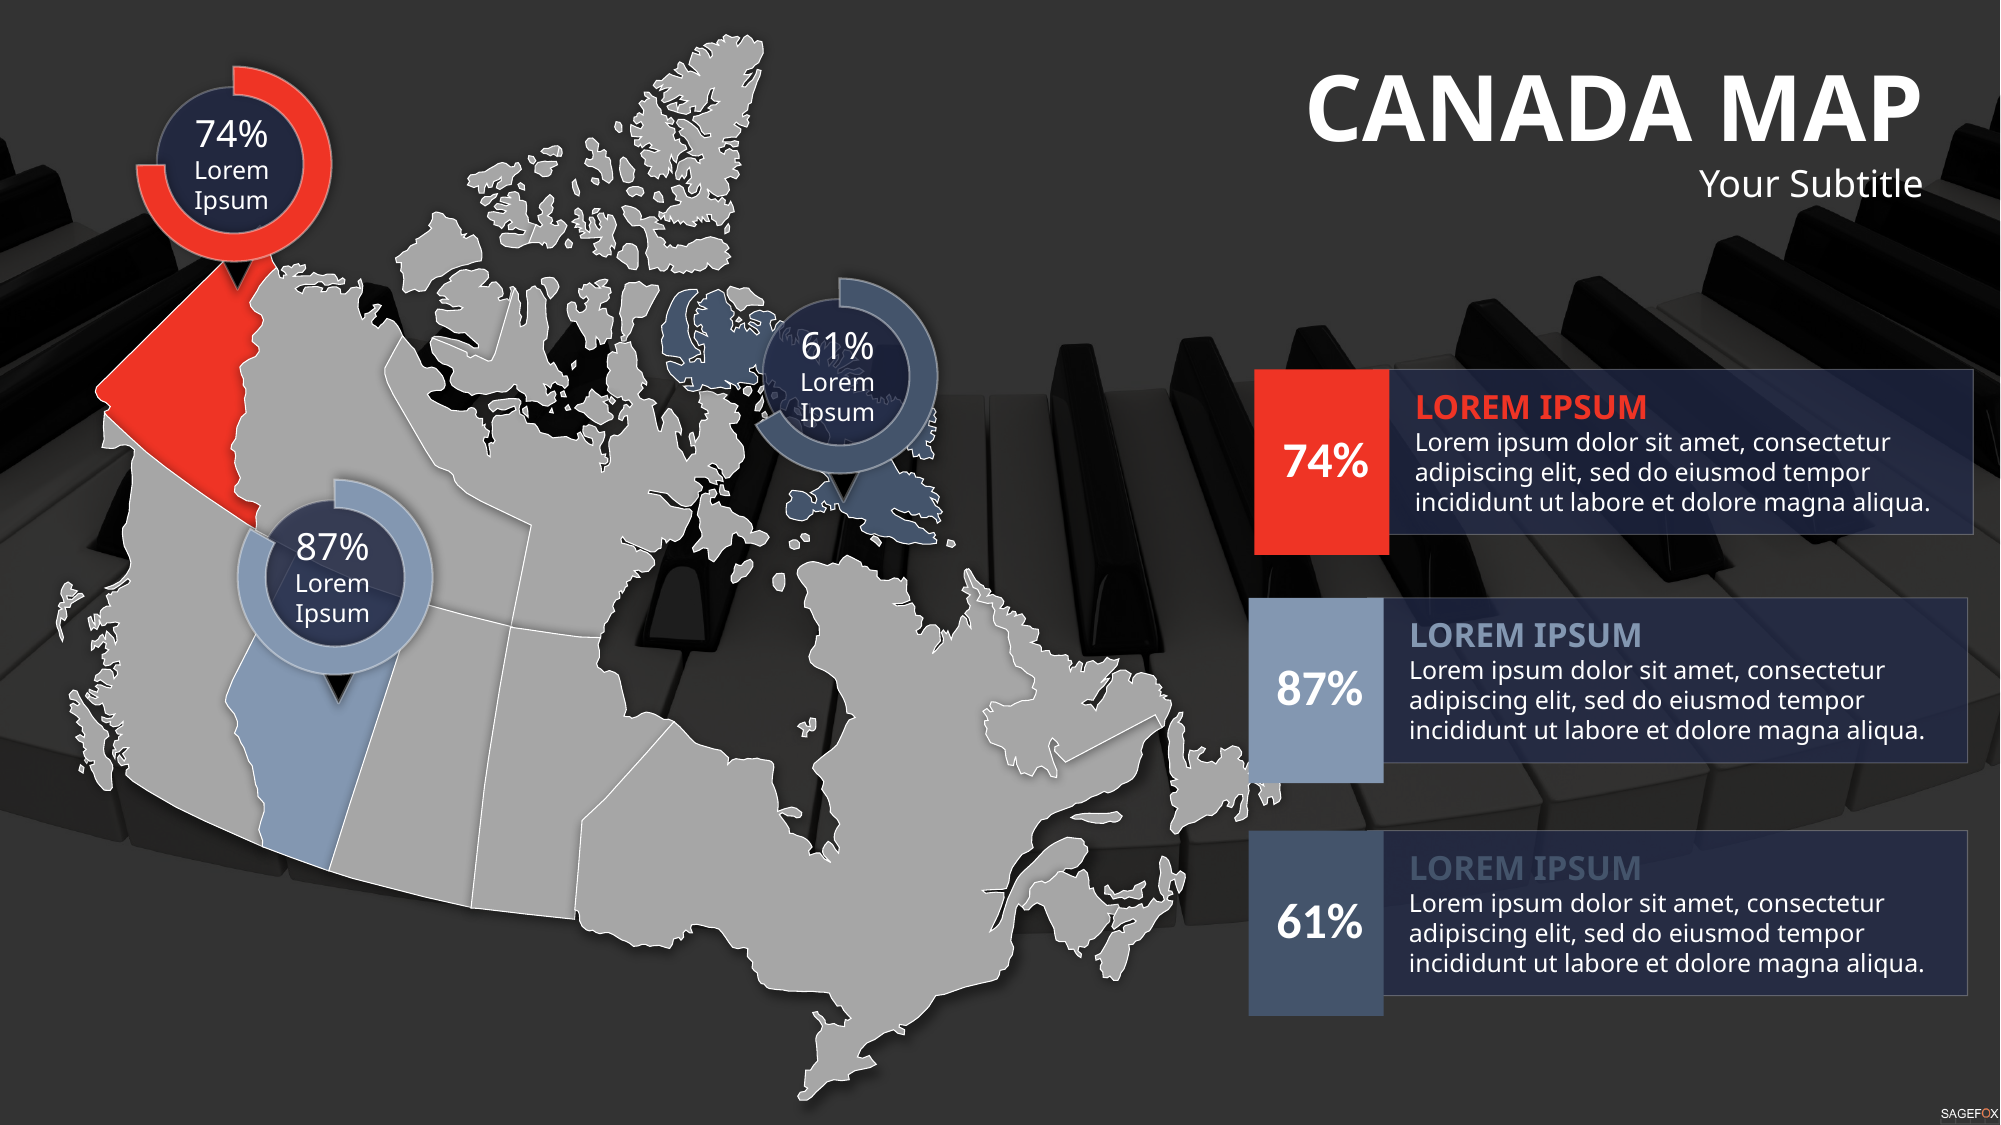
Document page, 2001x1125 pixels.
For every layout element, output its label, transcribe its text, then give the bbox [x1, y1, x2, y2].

text_box [487, 191, 530, 248]
text_box [584, 138, 613, 184]
text_box [754, 277, 939, 475]
text_box [56, 581, 84, 642]
text_box [528, 194, 567, 249]
text_box [832, 479, 855, 502]
text_box [528, 155, 536, 164]
text_box [591, 177, 600, 185]
text_box [435, 268, 504, 352]
text_box [592, 208, 601, 214]
text_box [95, 269, 254, 502]
text_box [576, 388, 614, 425]
text_box 87% Lorem Ipsum [272, 499, 400, 638]
text_box [236, 478, 434, 676]
text_box [227, 269, 248, 290]
text_box [557, 147, 563, 157]
text_box [564, 404, 571, 411]
text_box [735, 317, 742, 323]
text_box [661, 289, 776, 392]
text_box [912, 427, 937, 460]
text_box [574, 555, 1157, 1101]
text_box [731, 559, 753, 584]
text_box [619, 157, 635, 182]
text_box [772, 573, 785, 592]
text_box [571, 207, 617, 258]
text_box [619, 281, 660, 336]
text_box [1248, 830, 1995, 1017]
text_box [946, 539, 956, 548]
text_box [727, 286, 764, 312]
text_box [230, 263, 524, 616]
text_box [395, 212, 482, 293]
text_box [480, 193, 498, 206]
text_box [522, 406, 529, 418]
text_box [1104, 880, 1146, 900]
text_box [328, 607, 505, 906]
text_box [841, 465, 943, 545]
text_box [800, 533, 810, 542]
text_box [609, 396, 616, 405]
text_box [1248, 597, 1995, 784]
text_box [1022, 869, 1110, 958]
text_box [1256, 784, 1281, 806]
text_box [1254, 369, 2000, 555]
text_box [78, 764, 84, 774]
text_box [565, 238, 573, 248]
text_box [534, 161, 558, 177]
text_box [88, 412, 256, 843]
text_box [1070, 811, 1123, 824]
text_box [328, 682, 350, 703]
text_box [789, 539, 800, 550]
text_box [541, 146, 552, 154]
text_box [517, 182, 525, 191]
text_box [571, 360, 576, 370]
text_box [797, 717, 816, 737]
text_box [135, 65, 333, 263]
text_box CANADA MAP Your Subtitle [1035, 42, 1939, 212]
text_box [430, 285, 569, 406]
text_box [541, 277, 560, 299]
text_box [1167, 712, 1250, 835]
text_box [254, 266, 265, 280]
text_box [653, 34, 764, 227]
text_box [567, 279, 613, 350]
text_box [572, 179, 580, 196]
text_box 74% Lorem Ipsum [156, 86, 299, 225]
text_box [870, 535, 882, 547]
text_box [69, 690, 113, 791]
text_box [1095, 856, 1186, 981]
text_box [653, 191, 664, 203]
text_box [467, 162, 522, 192]
text_box [743, 386, 752, 397]
text_box [692, 489, 770, 562]
text_box [384, 335, 745, 632]
text_box [621, 205, 731, 274]
text_box 61% Lorem Ipsum [761, 298, 904, 435]
text_box [965, 568, 1172, 778]
text_box [225, 641, 386, 869]
text_box [626, 186, 644, 197]
text_box [786, 483, 835, 521]
text_box [471, 627, 671, 919]
text_box [724, 223, 730, 234]
text_box [754, 401, 760, 411]
text_box [630, 92, 687, 179]
text_box [614, 121, 622, 133]
text_box [720, 484, 730, 496]
text_box [560, 390, 567, 397]
picture [0, 0, 2001, 1125]
text_box [616, 243, 639, 270]
